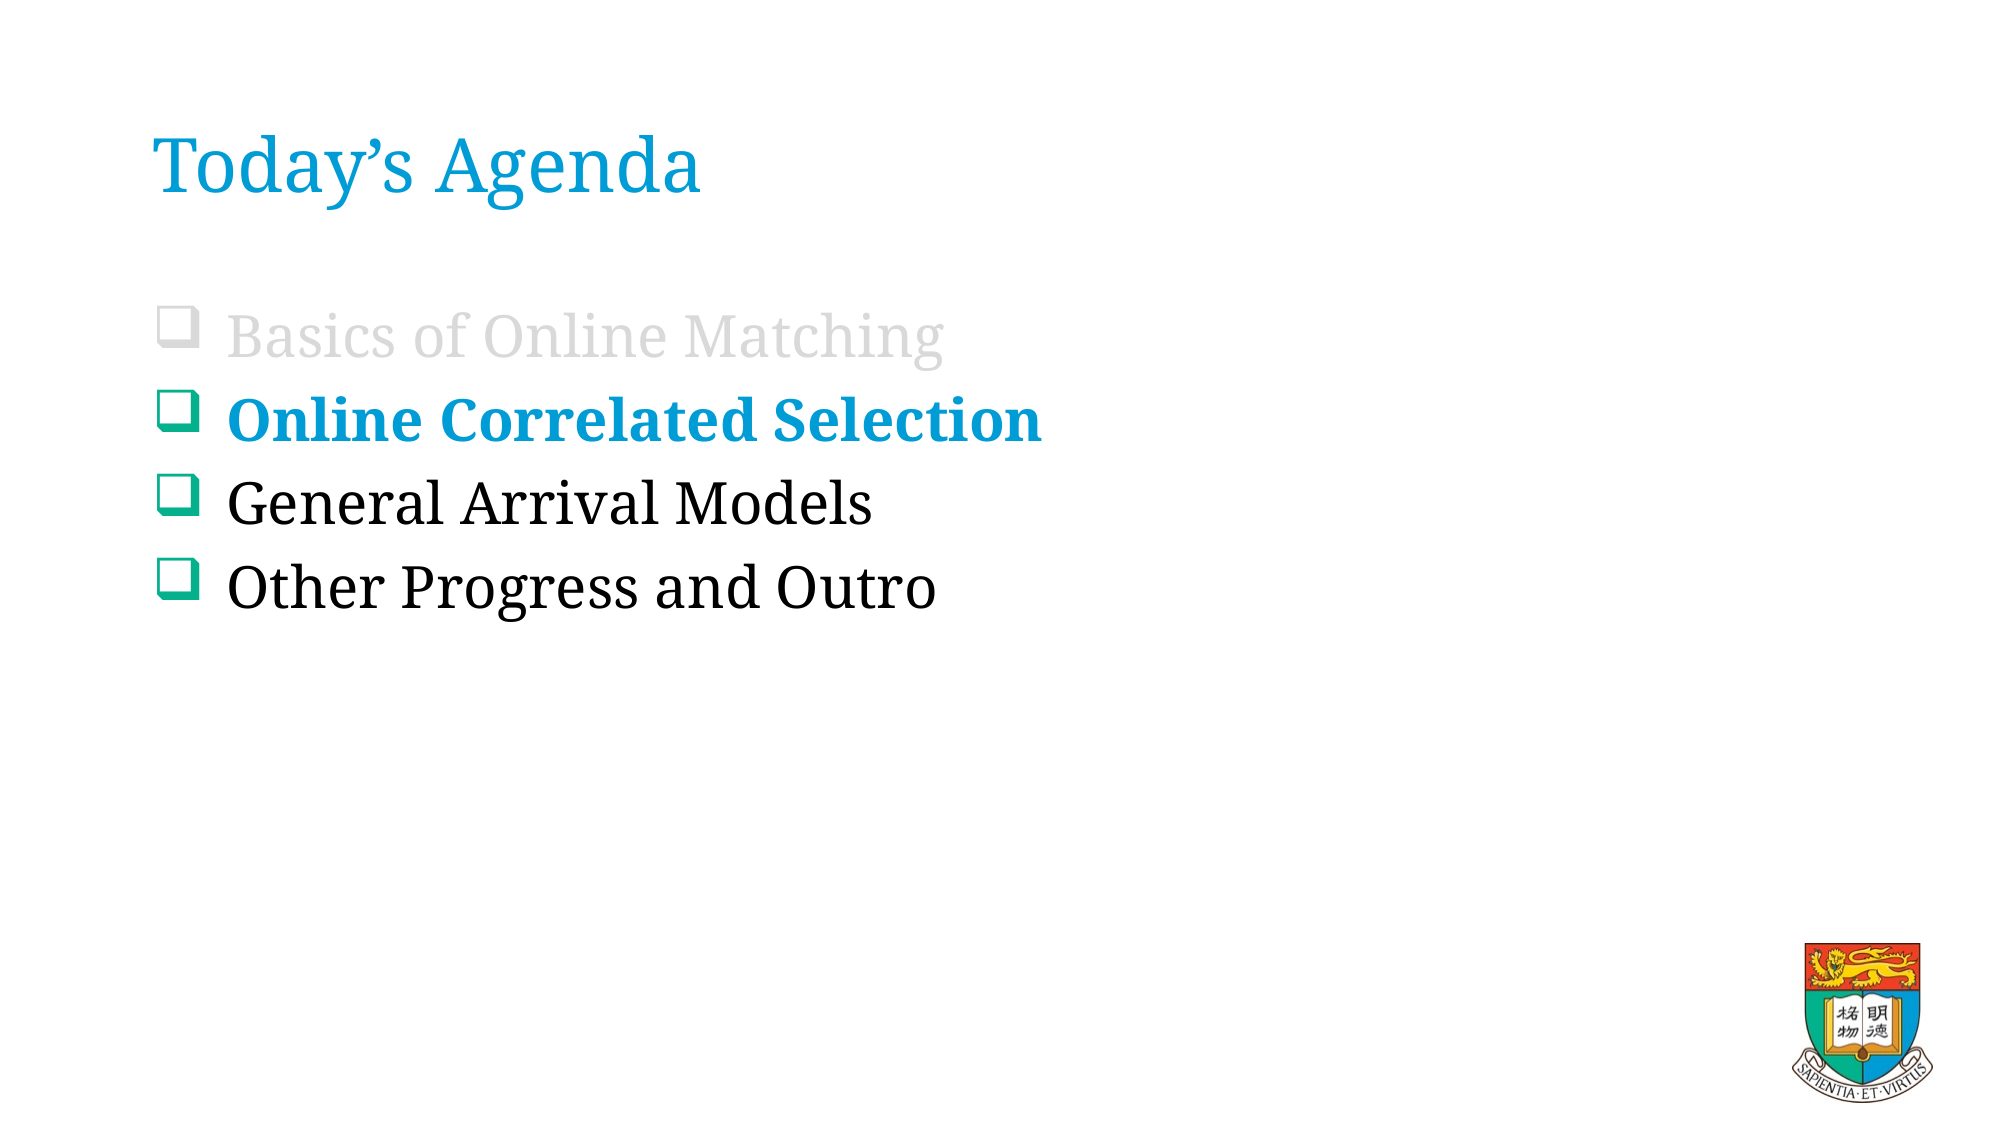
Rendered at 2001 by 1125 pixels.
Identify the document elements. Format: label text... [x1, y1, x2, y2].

list Basics of Online Matching Online Correlated Selection General Arrival Models Other Progress and Outro [137, 299, 1863, 1014]
picture [1792, 943, 1933, 1103]
title Today’s Agenda [137, 59, 1863, 278]
